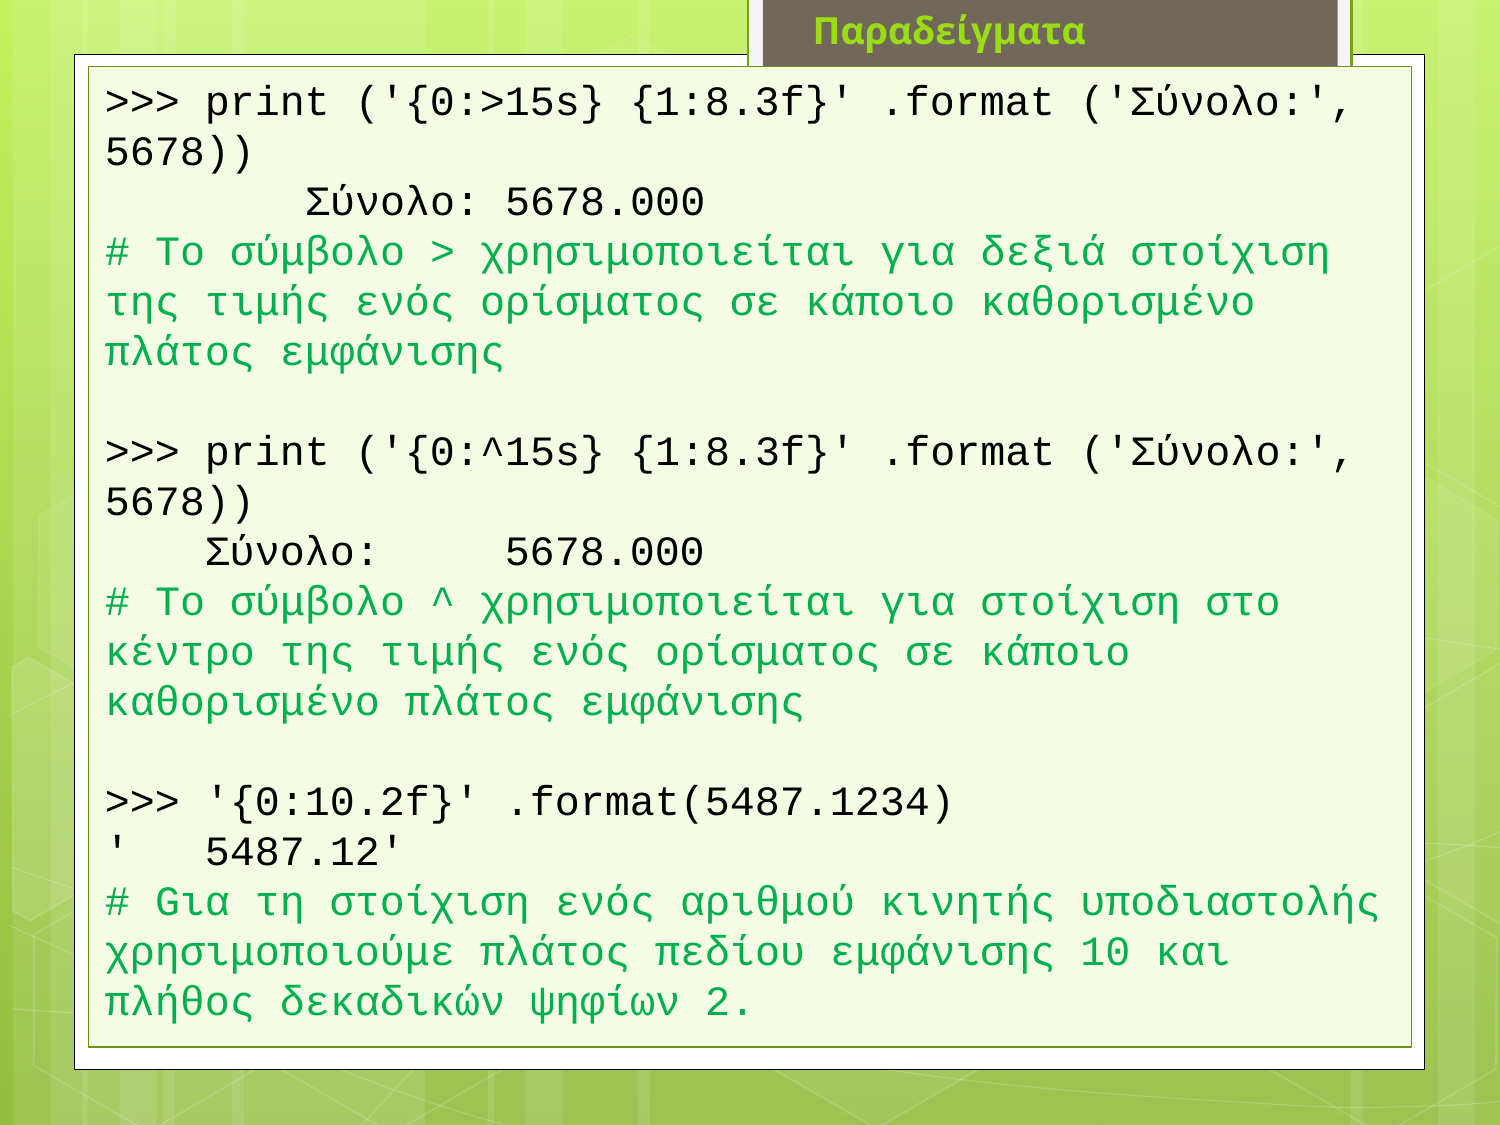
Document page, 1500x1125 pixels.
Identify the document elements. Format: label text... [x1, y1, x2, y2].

text_box [87, 65, 1413, 1048]
text_box >>> print ('{0:>15s} {1:8.3f}' .format ('Σύνολο:', 5678)) Σύνολο: 5678.000 # To σύμβολο > χρησιμοποιείται για δεξιά στοίχιση της τιμής ενός ορίσματος σε κάποιο καθορισμένο πλάτος εμφάνισης >>> print ('{0:^15s} {1:8.3f}' .format ('Σύνολο:', 5678)) Σύνολο: 5678.000 # To σύμβολο ^ χρησιμοποιείται για στοίχιση στο κέντρο της τιμής ενός ορίσματος σε κάποιο καθορισμένο πλάτος εμφάνισης >>> '{0:10.2f}' .format(5487.1234) ' 5487.12' # Gια τη στοίχιση ενός αριθμού κινητής υποδιαστολής χρησιμοποιούμε πλάτος πεδίου εμφάνισης 10 και πλήθος δεκαδικών ψηφίων 2. [90, 66, 1412, 1032]
text_box Παραδείγματα [797, 0, 1102, 60]
